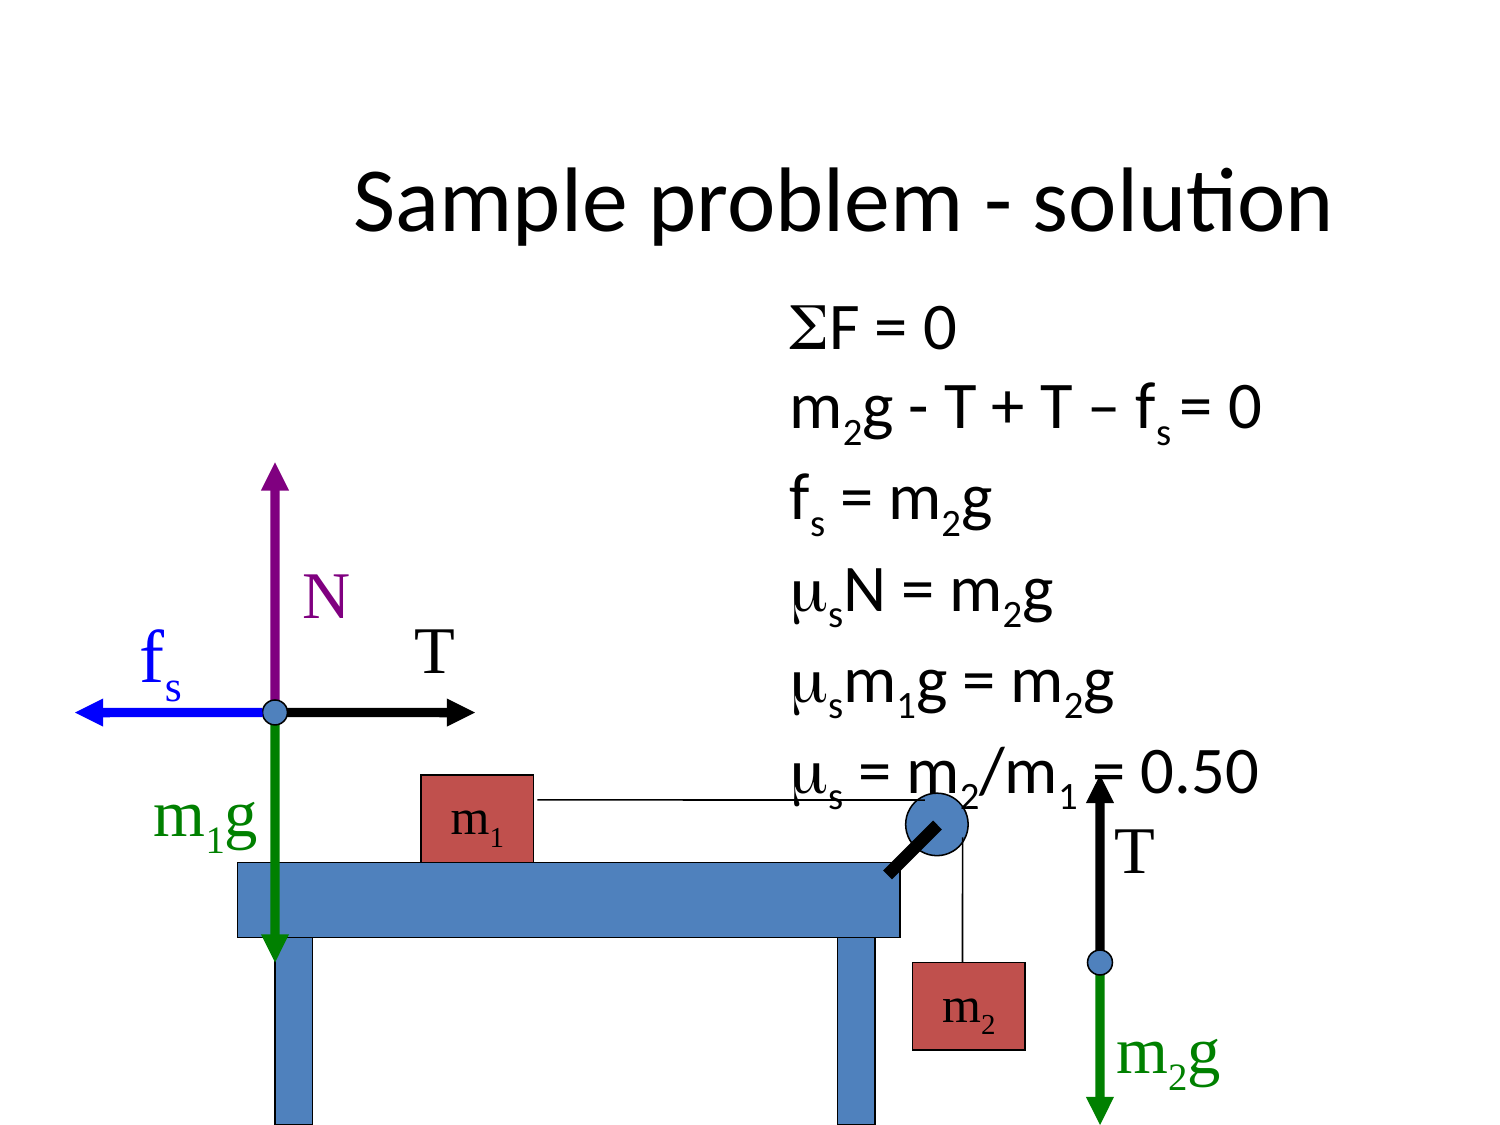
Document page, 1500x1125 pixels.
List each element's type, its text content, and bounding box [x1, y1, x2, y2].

text_box fs [125, 599, 132, 718]
text_box SF = 0 m2g - T + T – fs = 0 fs = m2g msN = m2g msm1g = m2g ms = m2/m1 = 0.50 [774, 275, 1459, 825]
title Sample problem - solution [188, 101, 1500, 289]
text_box [75, 706, 125, 719]
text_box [137, 462, 1259, 1125]
